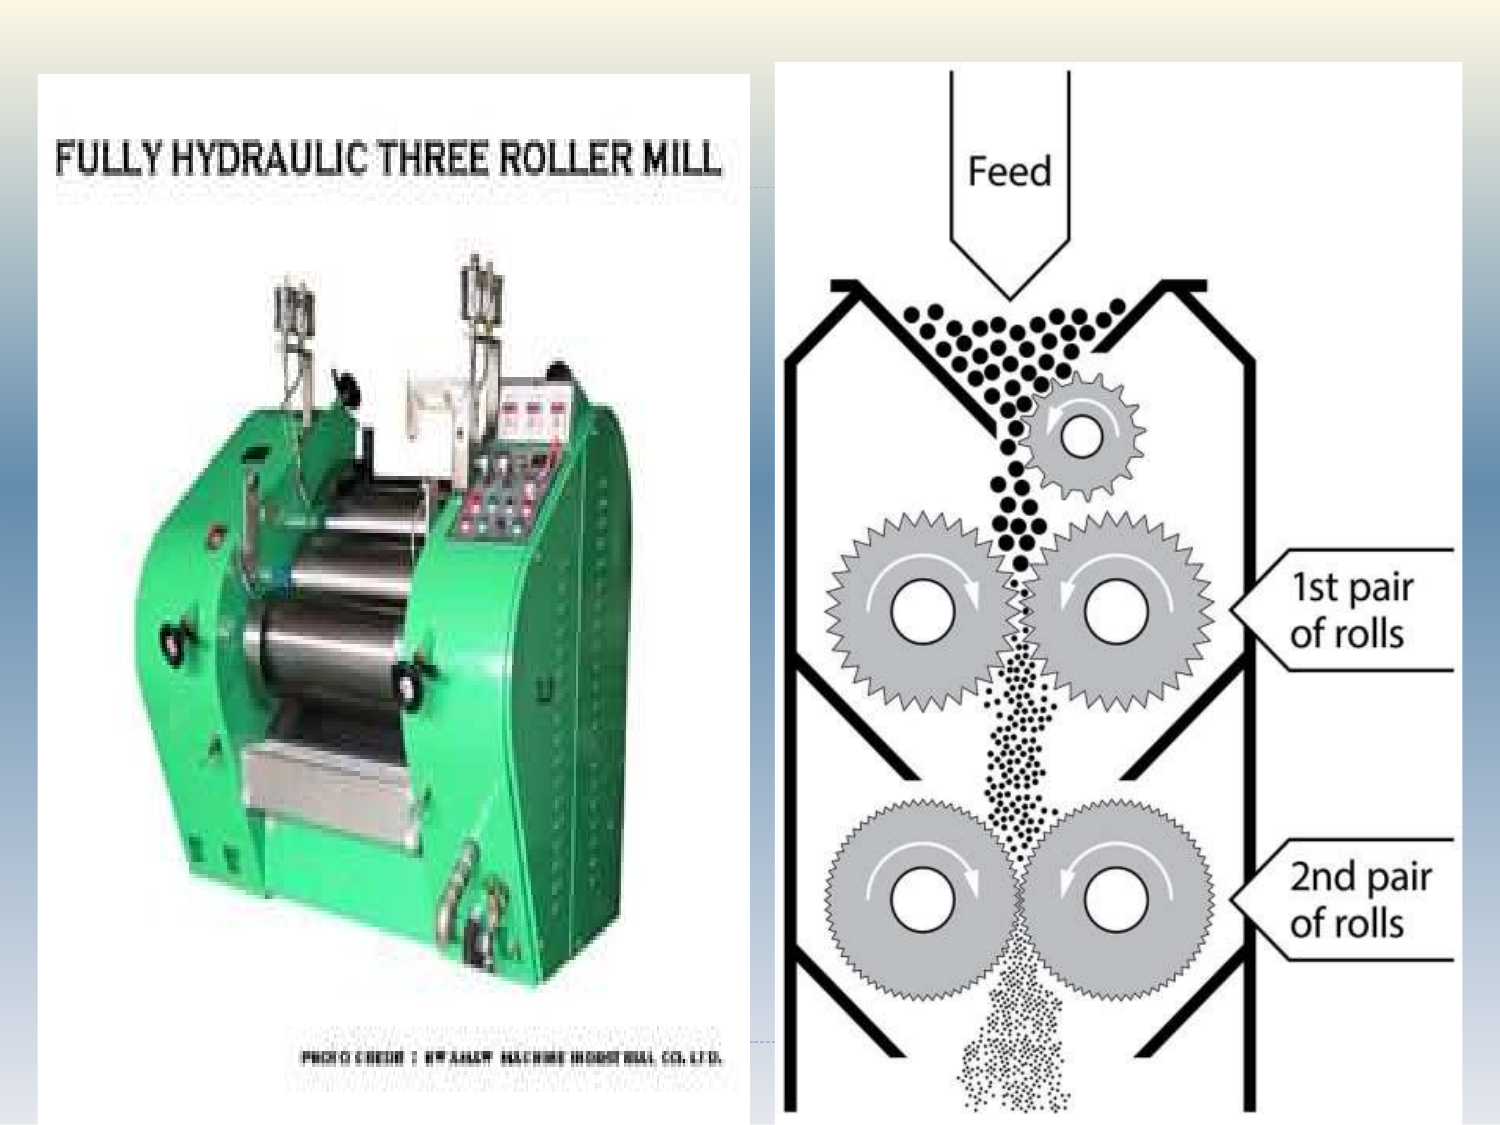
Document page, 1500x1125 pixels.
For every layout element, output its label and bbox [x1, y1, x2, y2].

text_box [774, 62, 1463, 1125]
text_box [37, 74, 750, 1125]
picture [750, 1043, 774, 1125]
picture [0, 0, 1500, 1125]
